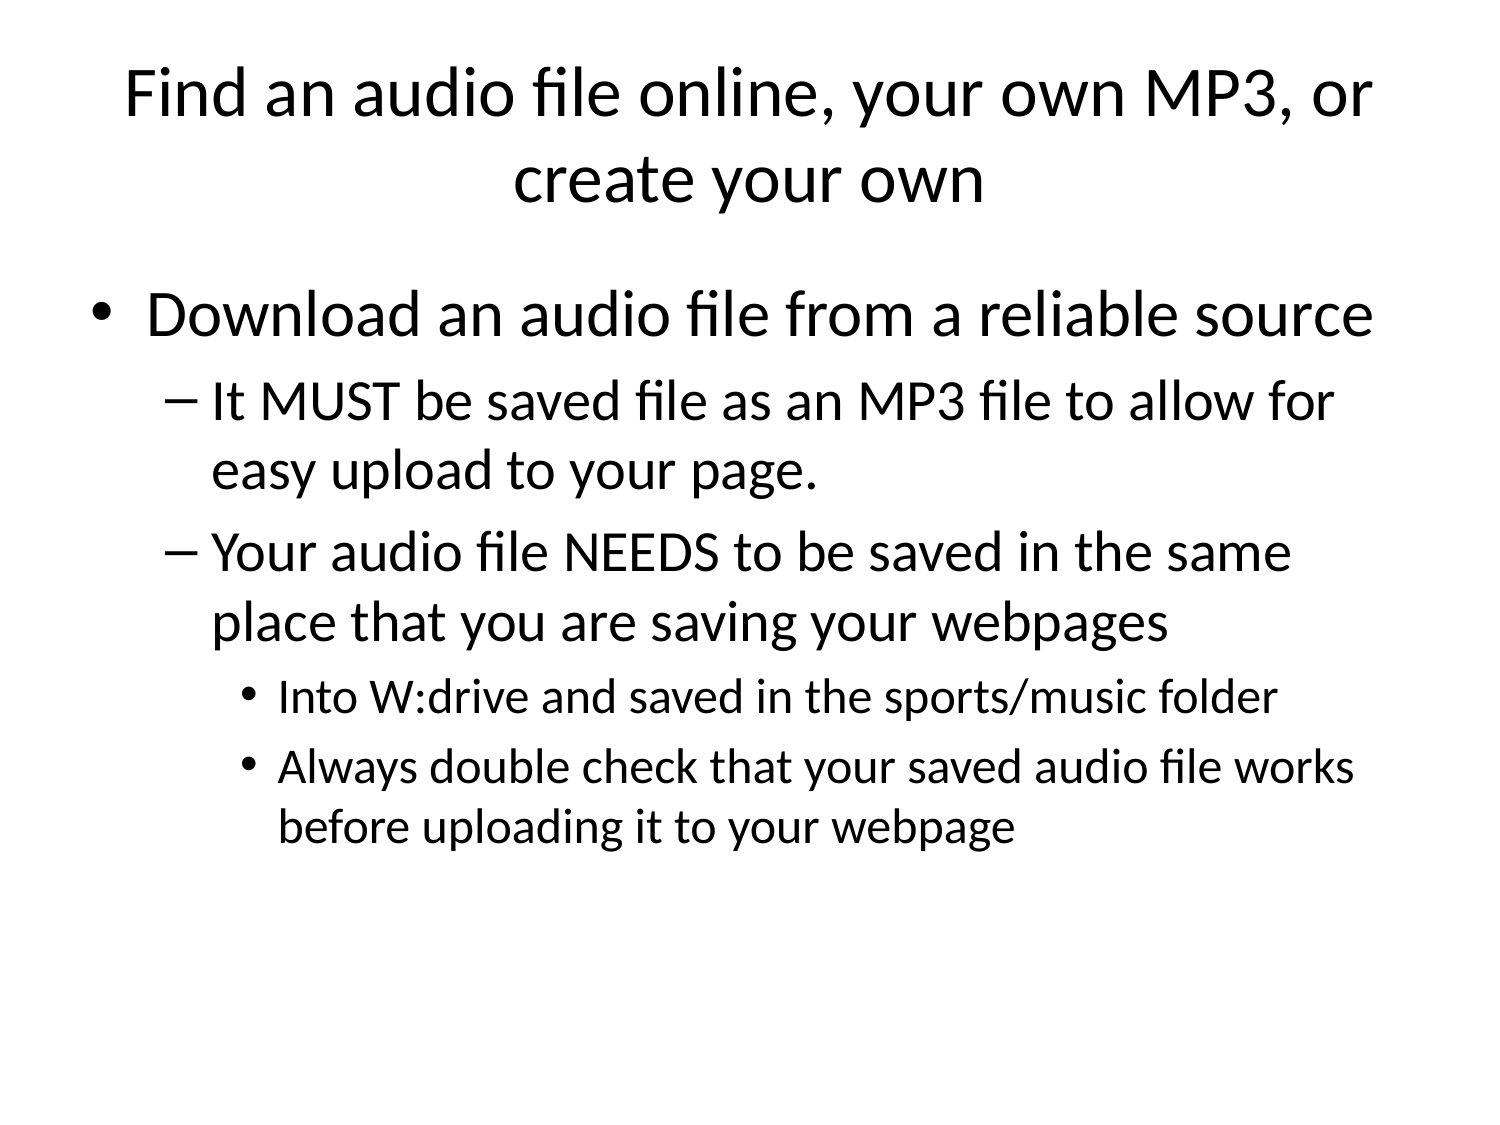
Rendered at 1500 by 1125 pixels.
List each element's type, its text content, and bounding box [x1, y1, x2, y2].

list Download an audio file from a reliable source It MUST be saved file as an MP3 file to allow for easy upload to your page. Your audio file NEEDS to be saved in the same place that you are saving your webpages Into W:drive and saved in the sports/music folder Always double check that your saved audio file works before uploading it to your webpage [75, 262, 1425, 1005]
title Find an audio file online, your own MP3, or create your own [75, 37, 1425, 225]
